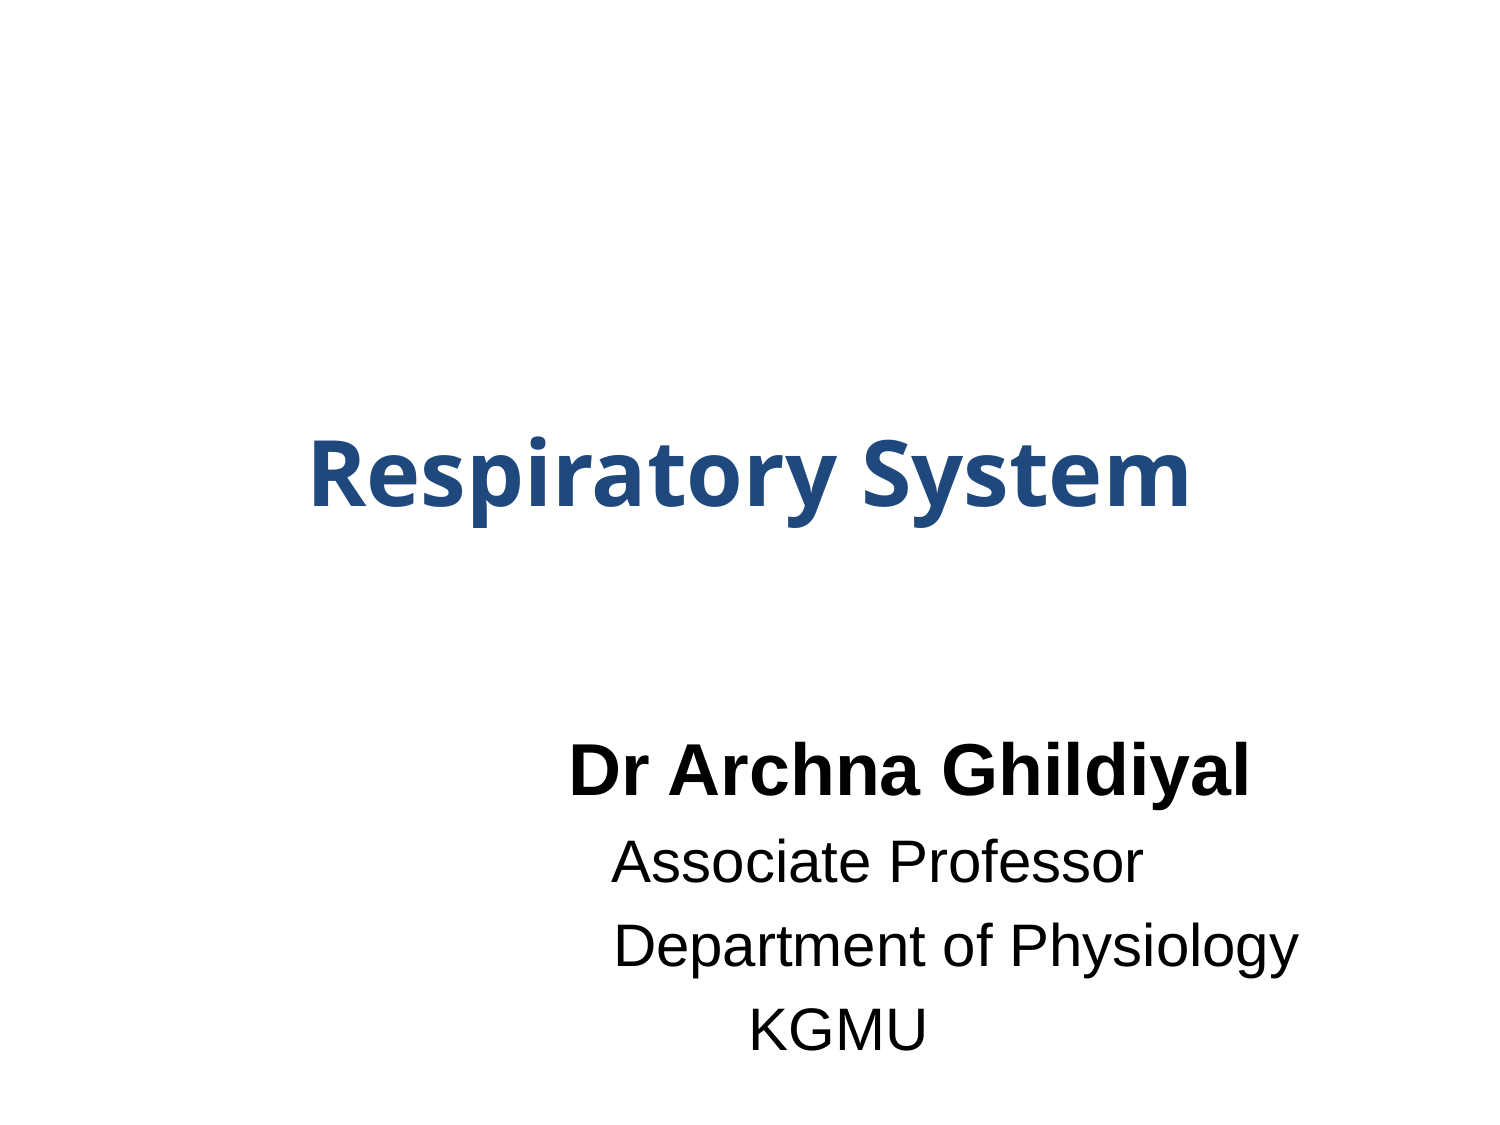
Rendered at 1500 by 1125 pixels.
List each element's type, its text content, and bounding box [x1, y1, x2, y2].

subtitle Dr Archna Ghildiyal Associate Professor Department of Physiology KGMU [225, 637, 1454, 1079]
title Respiratory System [112, 349, 1388, 591]
